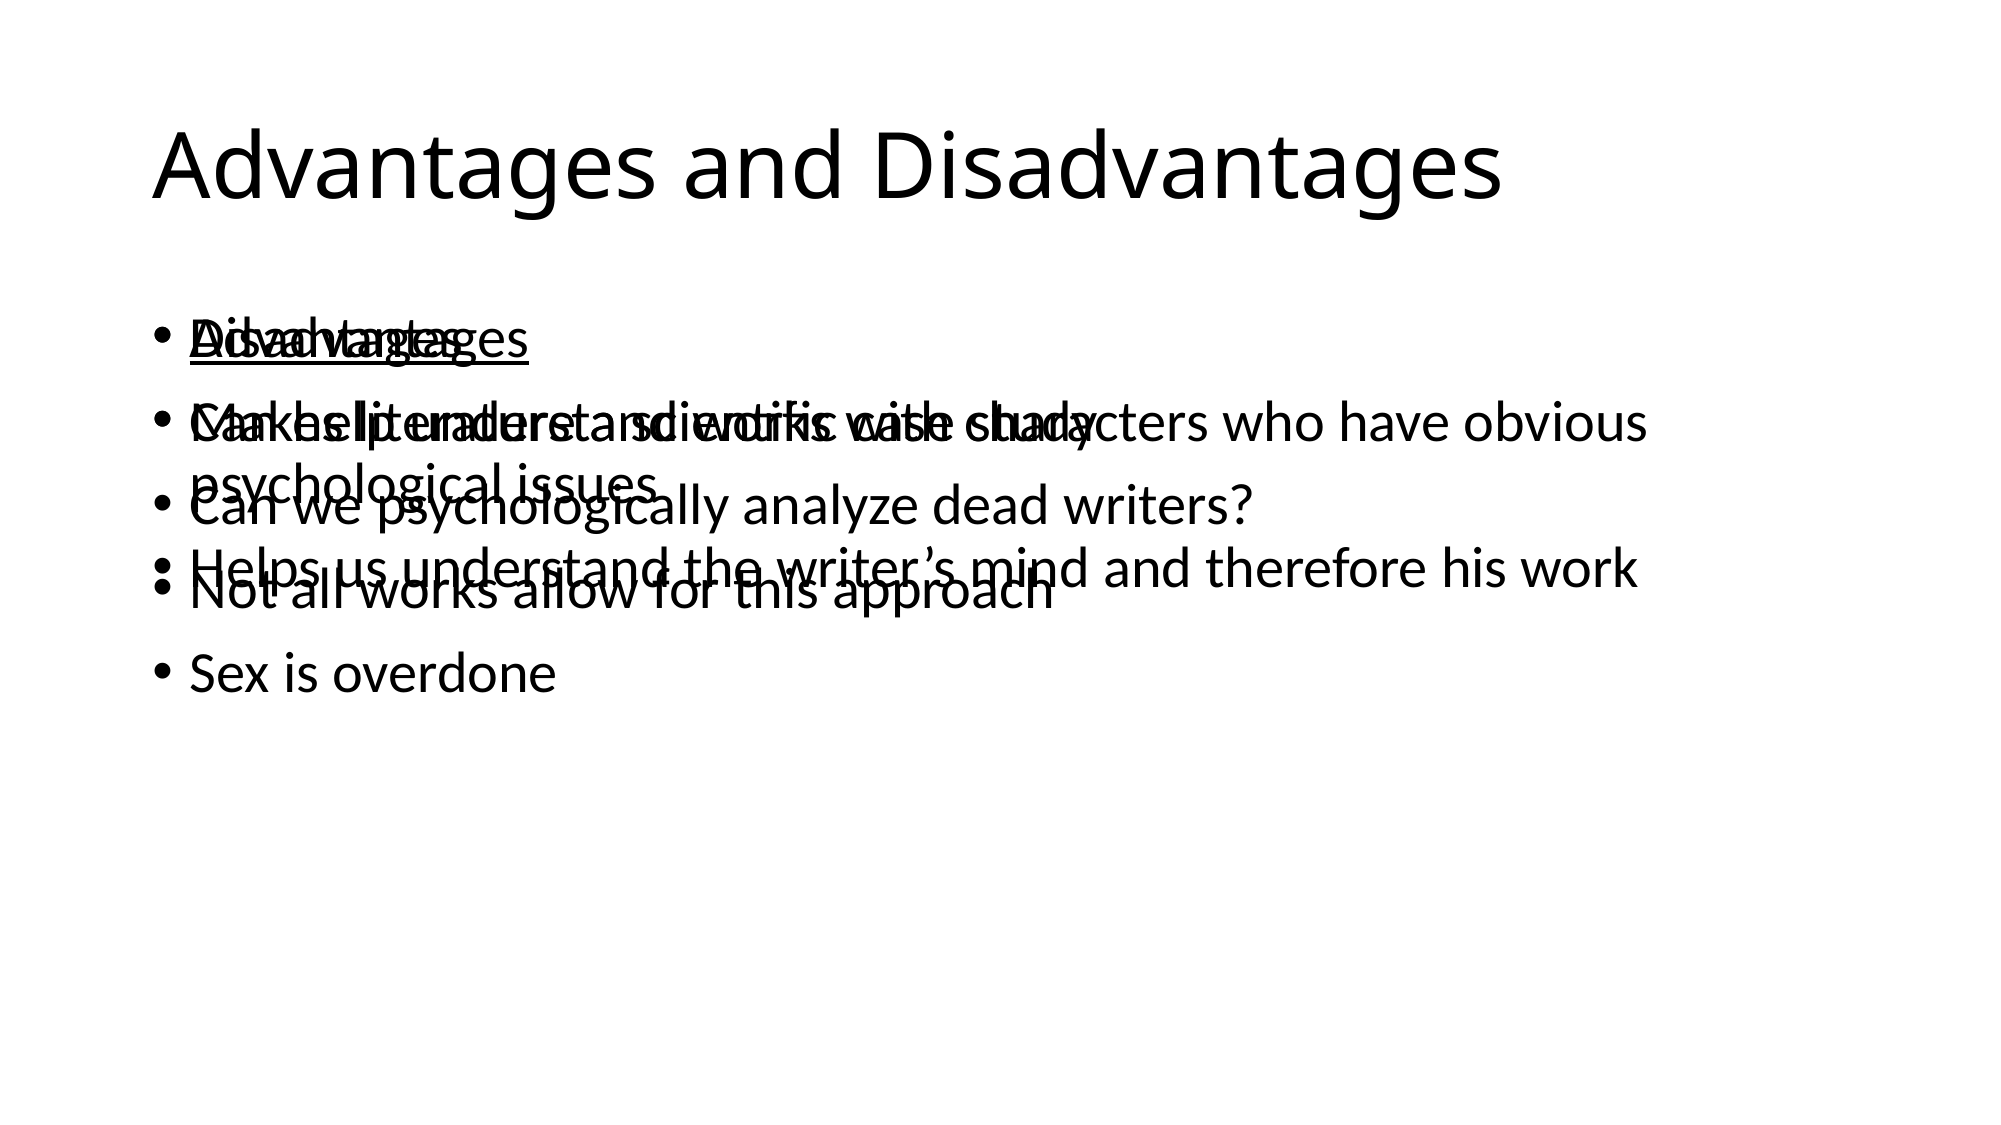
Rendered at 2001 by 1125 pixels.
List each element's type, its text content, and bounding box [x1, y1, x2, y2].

title Advantages and Disadvantages [137, 59, 1863, 278]
list Disadvantages Makes literature a scientific case study Can we psychologically analyze dead writers? Not all works allow for this approach Sex is overdone [137, 299, 1863, 1014]
